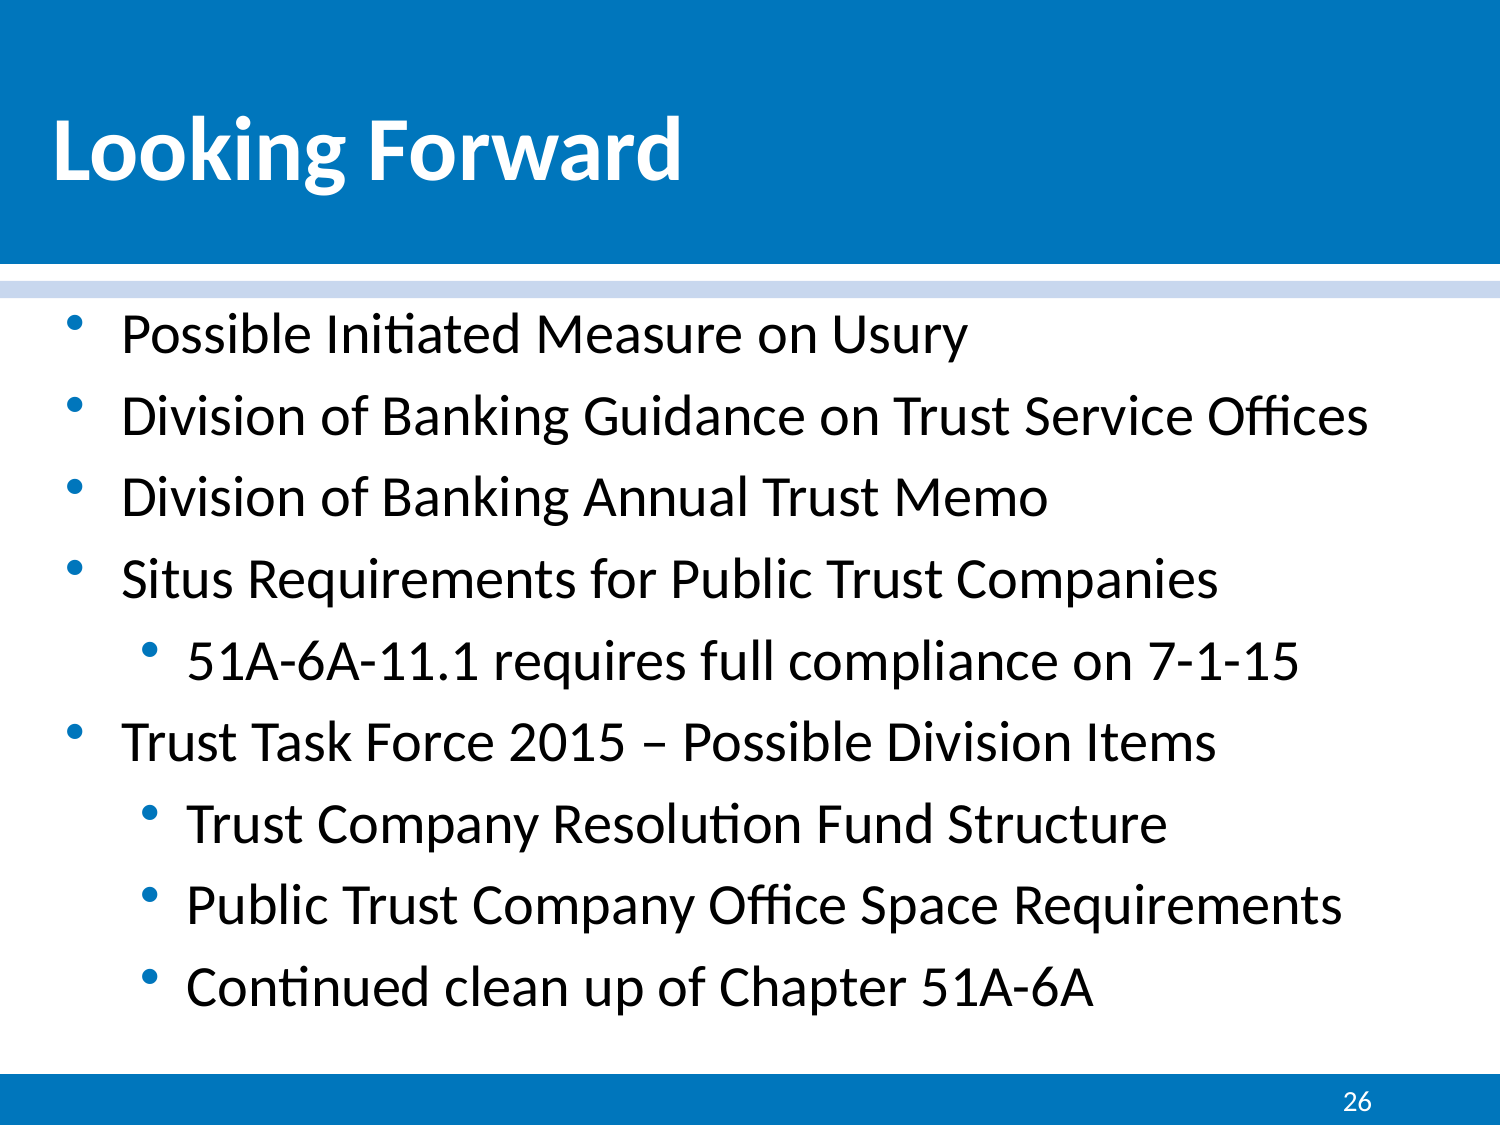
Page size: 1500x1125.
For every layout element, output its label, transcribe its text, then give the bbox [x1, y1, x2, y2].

title Looking Forward [37, 50, 1450, 238]
list Possible Initiated Measure on Usury Division of Banking Guidance on Trust Service Offices Division of Banking Annual Trust Memo Situs Requirements for Public Trust Companies 51A-6A-11.1 requires full compliance on 7-1-15 Trust Task Force 2015 – Possible Division Items Trust Company Resolution Fund Structure Public Trust Company Office Space Requirements Continued clean up of Chapter 51A-6A [50, 287, 1438, 1025]
slide_number 26 [1074, 1050, 1388, 1125]
